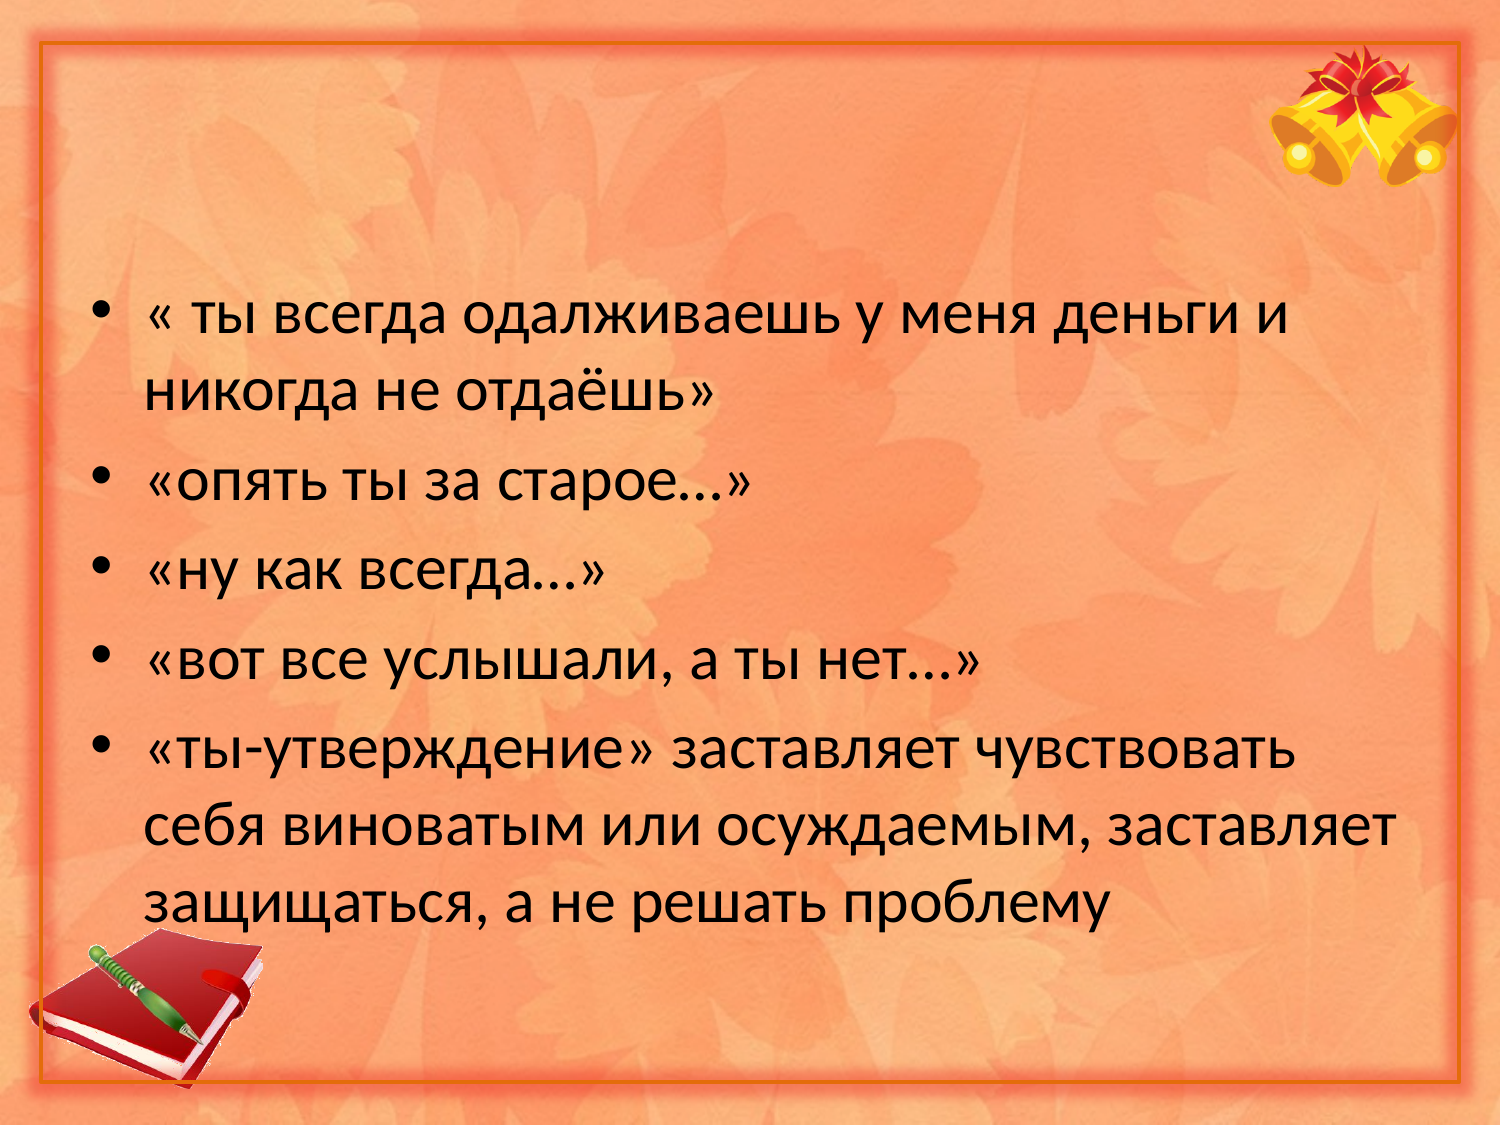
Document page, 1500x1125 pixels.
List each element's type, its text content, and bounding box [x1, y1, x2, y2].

list « ты всегда одалживаешь у меня деньги и никогда не отдаёшь» «опять ты за старое…» «ну как всегда…» «вот все услышали, а ты нет…» «ты-утверждение» заставляет чувствовать себя виноватым или осуждаемым, заставляет защищаться, а не решать проблему [75, 262, 1425, 1005]
picture [59, 928, 263, 1066]
title Виды утверждений [18, 19, 1484, 1108]
picture [1269, 60, 1442, 187]
